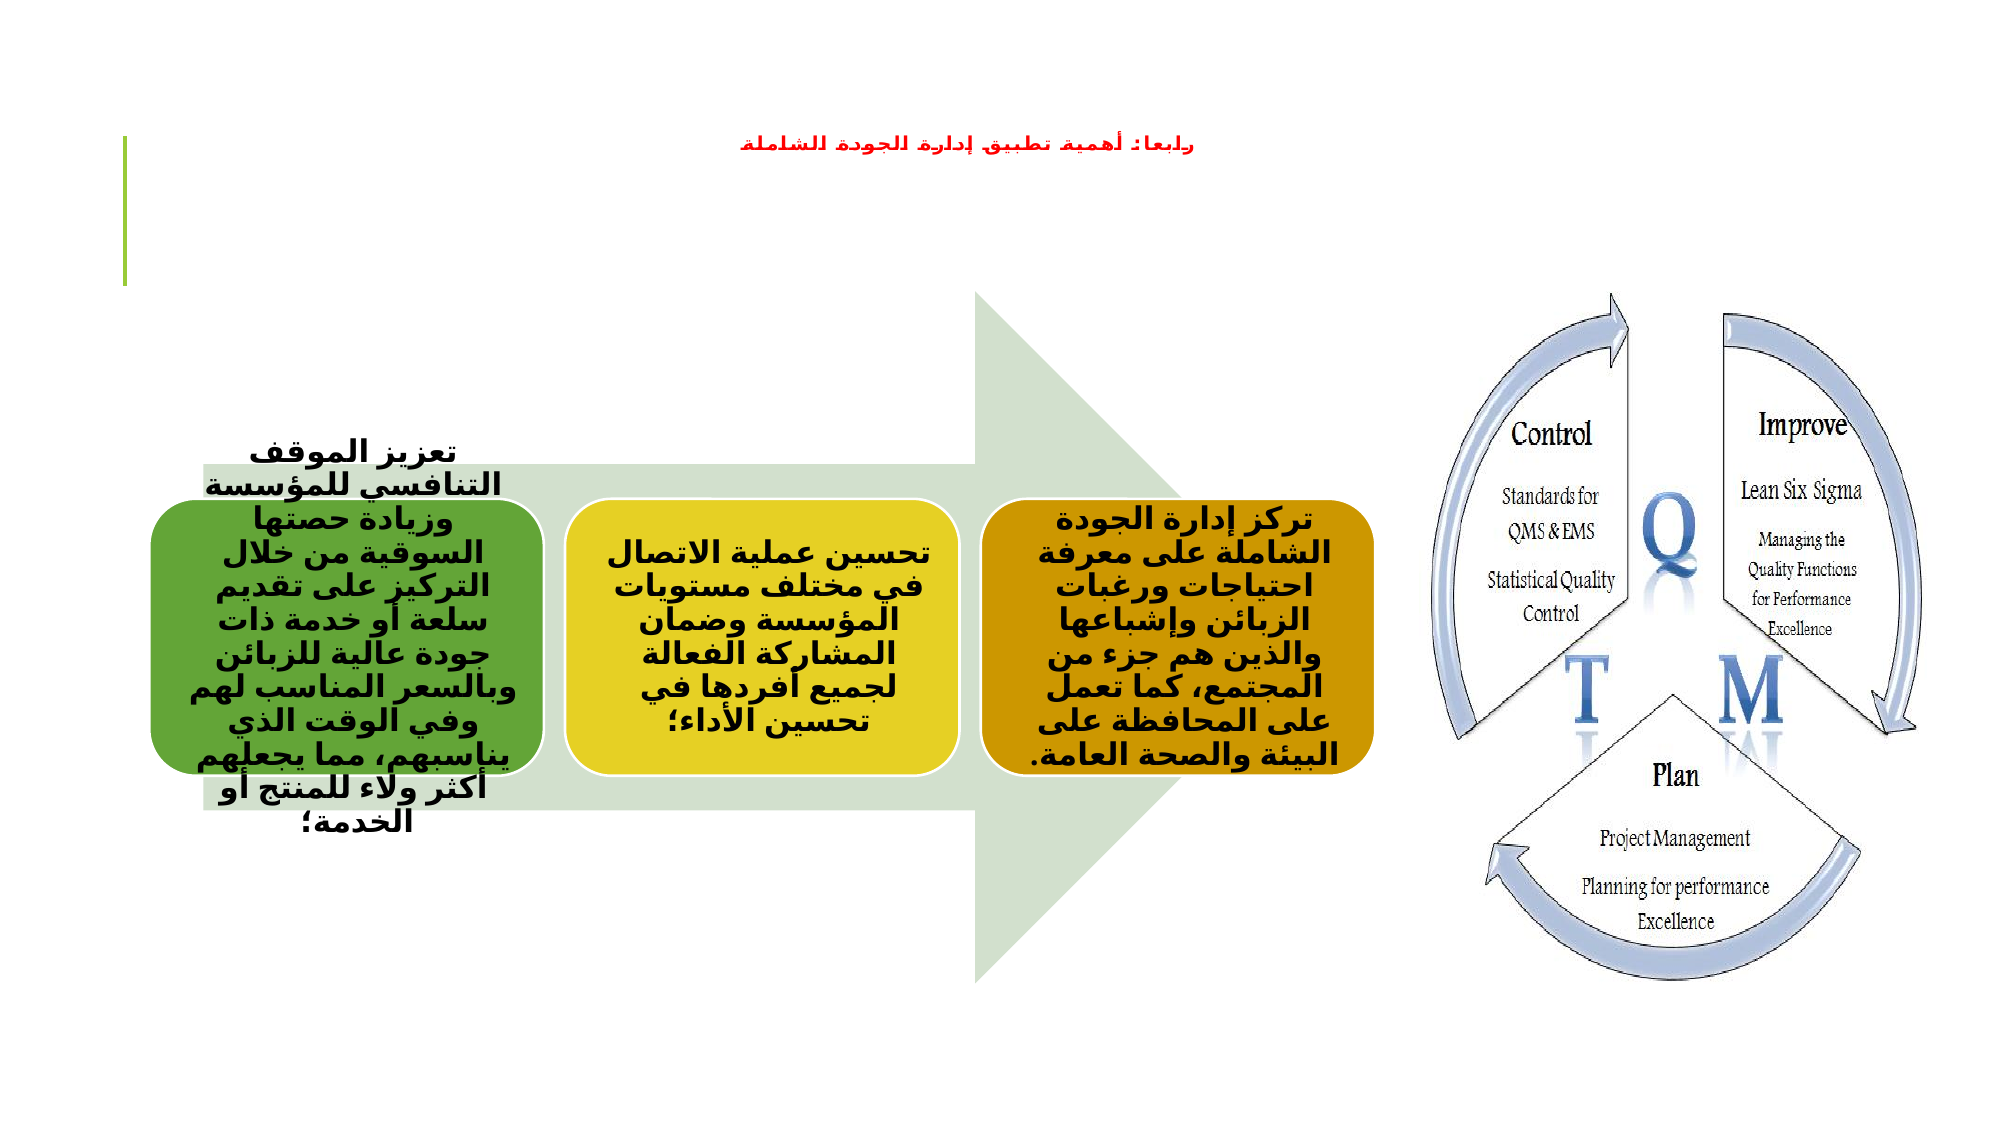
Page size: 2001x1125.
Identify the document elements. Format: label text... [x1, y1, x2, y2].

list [1419, 290, 1930, 984]
title رابعا: أهمية تطبيق إدارة الجودة الشاملة [168, 96, 1763, 184]
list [104, 290, 1415, 984]
